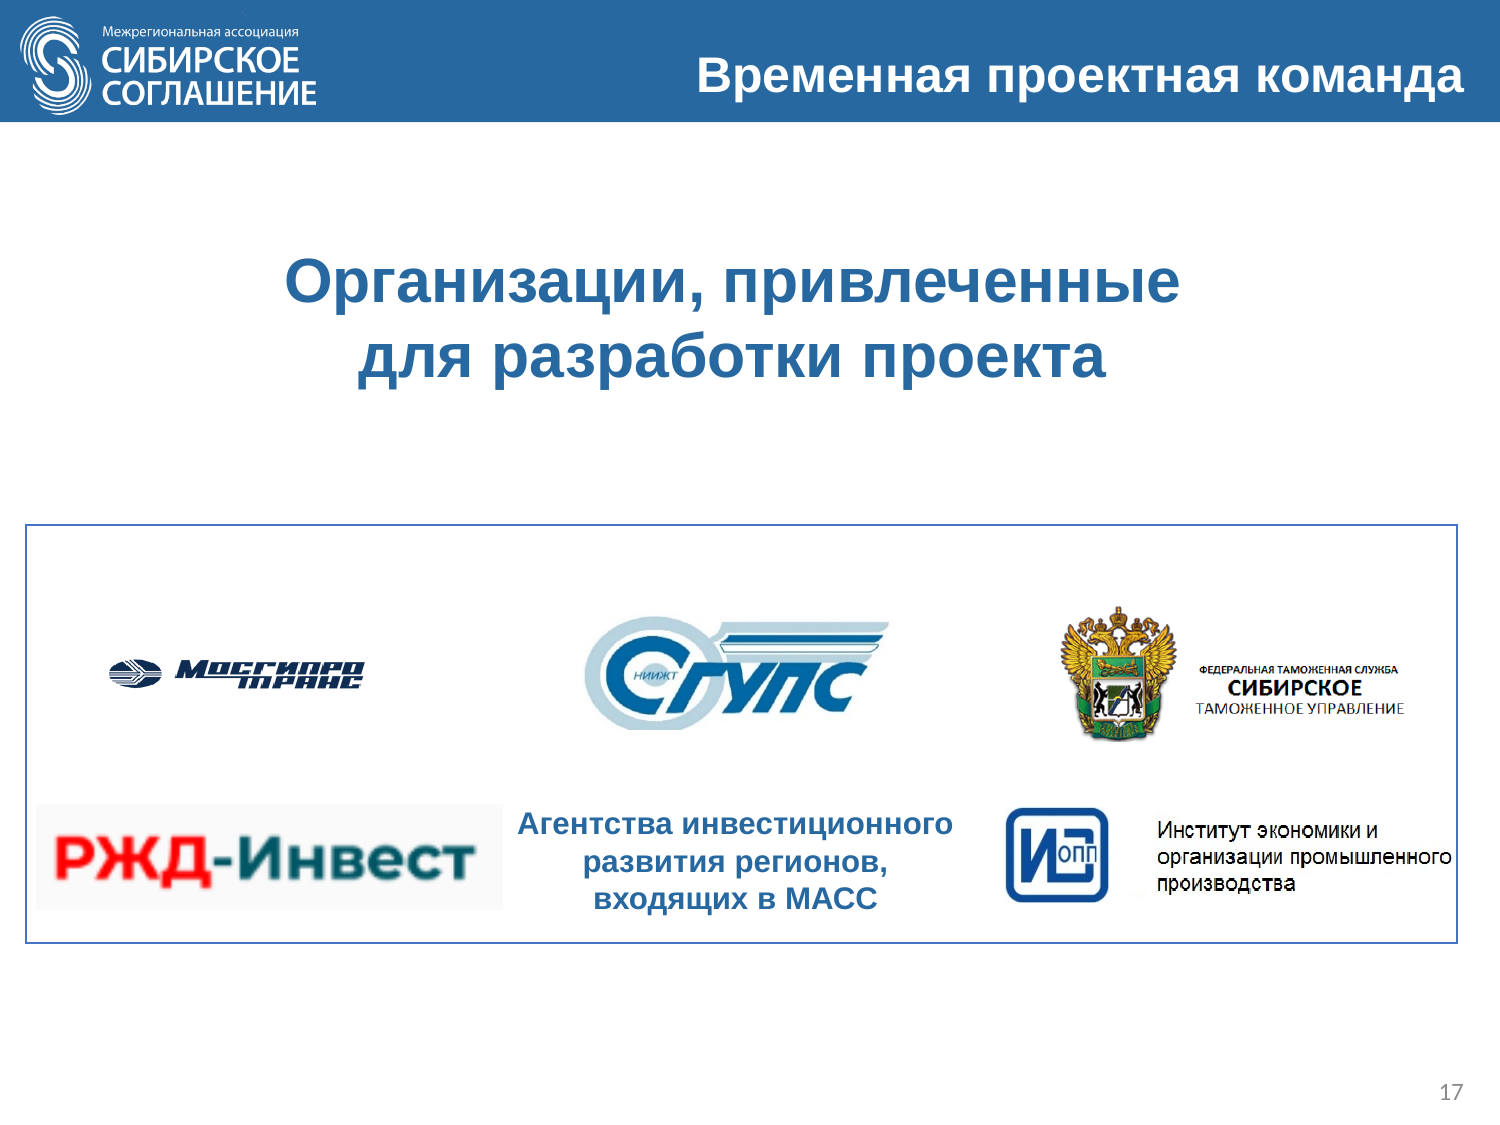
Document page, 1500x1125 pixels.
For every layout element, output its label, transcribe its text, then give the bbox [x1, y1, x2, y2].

picture [1005, 807, 1456, 903]
text_box [0, 0, 1500, 123]
picture [574, 606, 897, 730]
text_box Агентства инвестиционного развития регионов, входящих в МАСС [495, 795, 976, 923]
picture [35, 804, 504, 910]
picture [42, 612, 434, 736]
text_box Организации, привлеченные для разработки проекта [178, 233, 1305, 398]
text_box [20, 248, 1479, 548]
slide_number 17 [1141, 1067, 1479, 1113]
picture [1056, 606, 1426, 743]
picture [20, 11, 316, 130]
text_box [25, 548, 1458, 944]
text_box Временная проектная команда [316, 34, 1479, 110]
